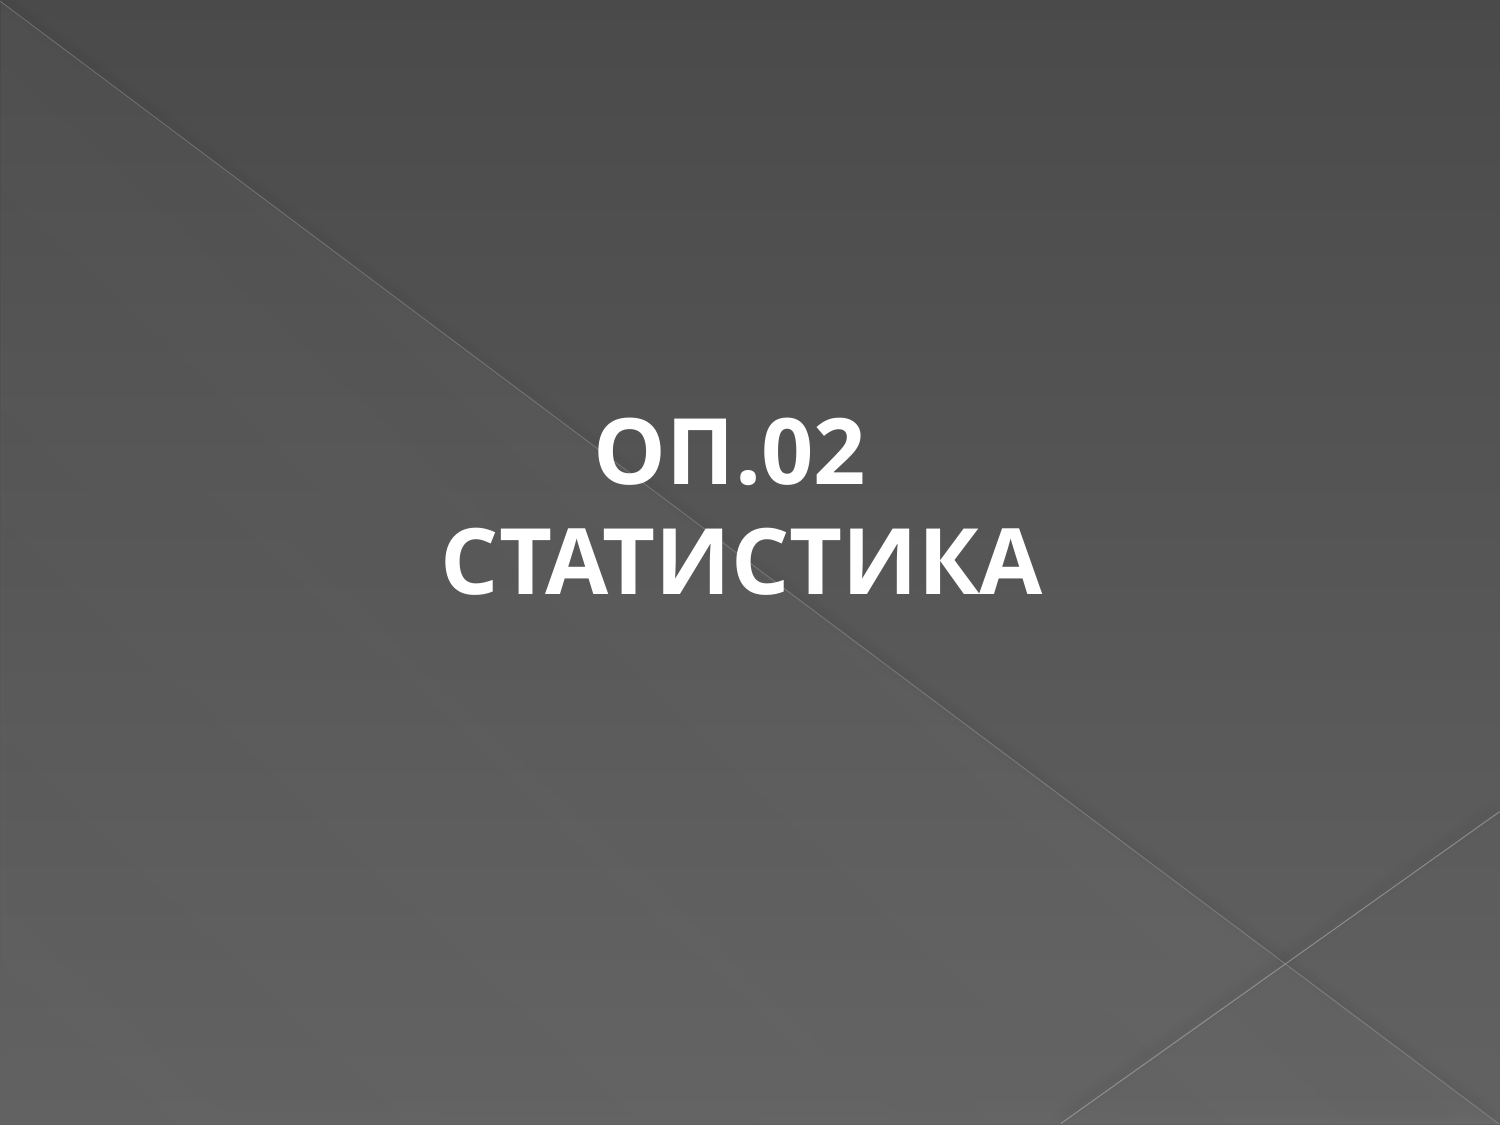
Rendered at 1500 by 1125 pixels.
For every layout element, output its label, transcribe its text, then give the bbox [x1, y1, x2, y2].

text_box ОП.02 СТАТИСТИКА [417, 385, 1067, 620]
